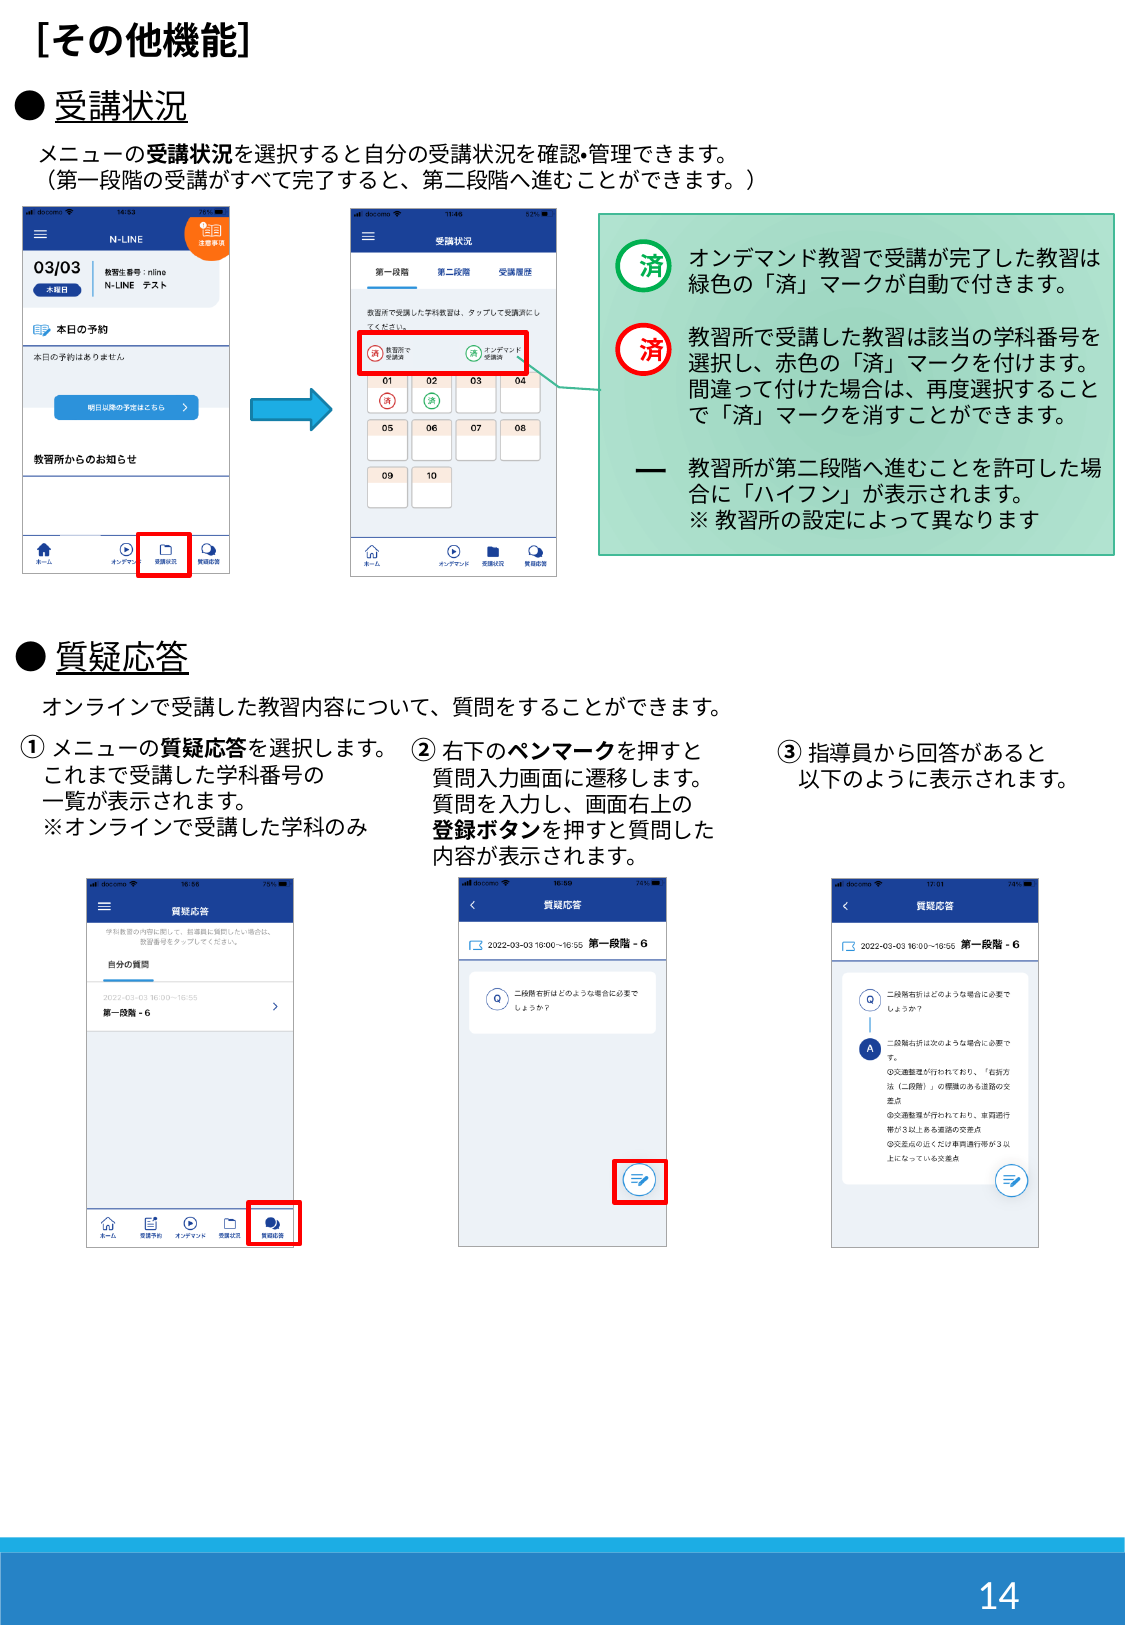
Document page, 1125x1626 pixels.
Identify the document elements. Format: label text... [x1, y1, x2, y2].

picture [831, 877, 1040, 1248]
text_box 済 [616, 323, 671, 375]
text_box [250, 387, 333, 432]
text_box ［その他機能］ [0, 9, 1123, 70]
text_box オンデマンド教習で受講が完了した教習は 緑色の「済」マークが自動で付きます。 教習所で受講した教習は該当の学科番号を選択し、赤色の「済」マークを付けます。 間違って付けた場合は、再度選択することで「済」マークを消すことができます。 教習所が第二段階へ進むことを許可した場合に「ハイフン」が表示されます。 ※教習所の設定によって異なります [673, 237, 1125, 541]
text_box 済 [616, 240, 671, 292]
picture [22, 205, 230, 575]
slide_number 14 [913, 1567, 1035, 1618]
text_box ●質疑応答 [0, 628, 876, 684]
picture [85, 877, 294, 1248]
picture [458, 877, 667, 1247]
text_box [567, 213, 1115, 556]
text_box メニューの受講状況を選択すると自分の受講状況を確認・管理できます。 （第一段階の受講がすべて完了すると、第二段階へ進むことができます。） [0, 129, 822, 201]
text_box オンラインで受講した教習内容について、質問をすることができます。 [1, 682, 825, 728]
text_box ②右下のペンマークを押すと 質問入力画面に遷移します。 質問を入力し、画面右上の 登録ボタンを押すと質問した 内容が表示されます。 [396, 727, 754, 877]
picture [349, 208, 558, 577]
text_box ③指導員から回答があると 以下のように表示されます。 [762, 728, 1089, 800]
text_box ①メニューの質疑応答を選択します。 これまで受講した学科番号の 一覧が表示されます。 ※オンラインで受講した学科のみ [6, 728, 396, 848]
text_box ー [617, 440, 670, 501]
text_box ●受講状況 [0, 77, 875, 133]
